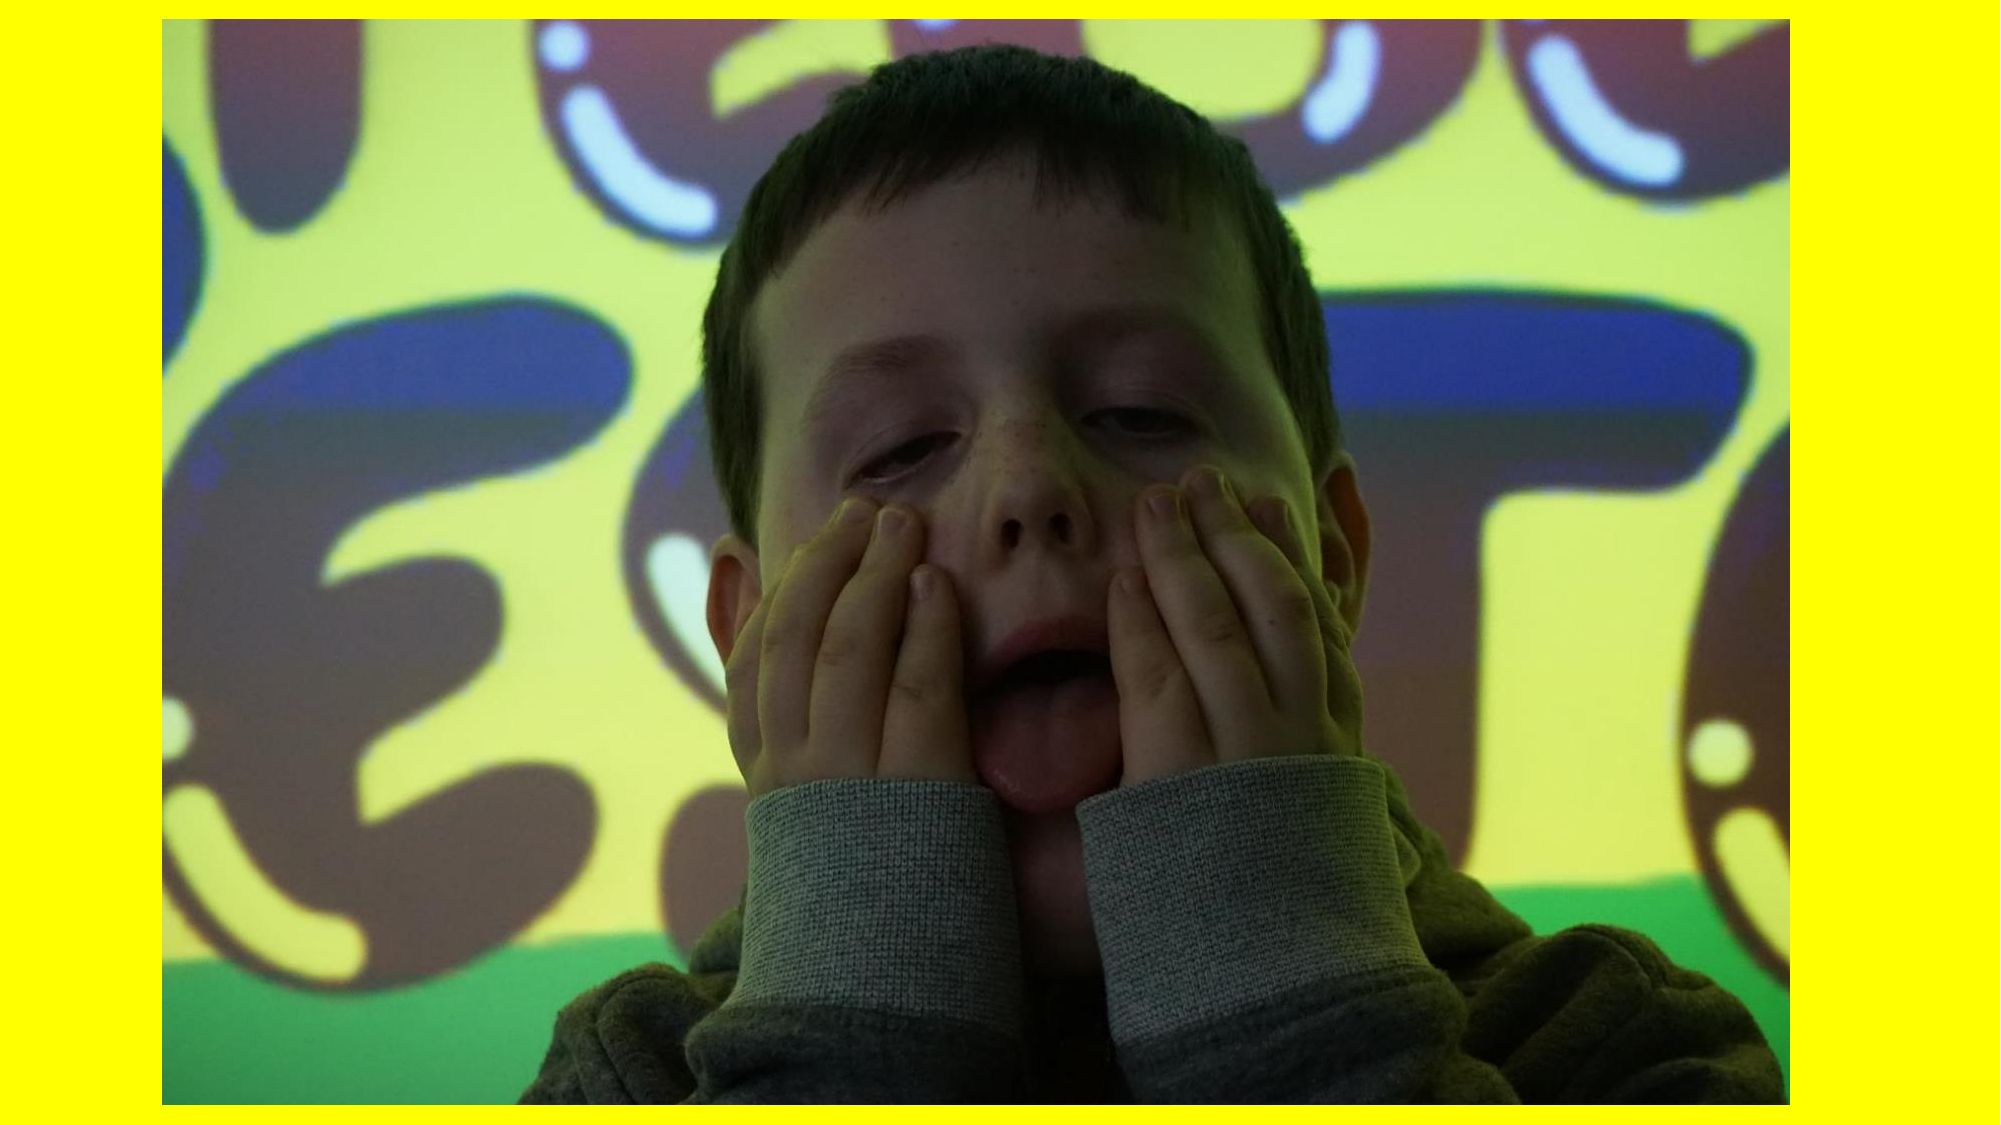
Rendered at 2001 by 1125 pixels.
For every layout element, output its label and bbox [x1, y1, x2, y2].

picture [162, 19, 1790, 1105]
